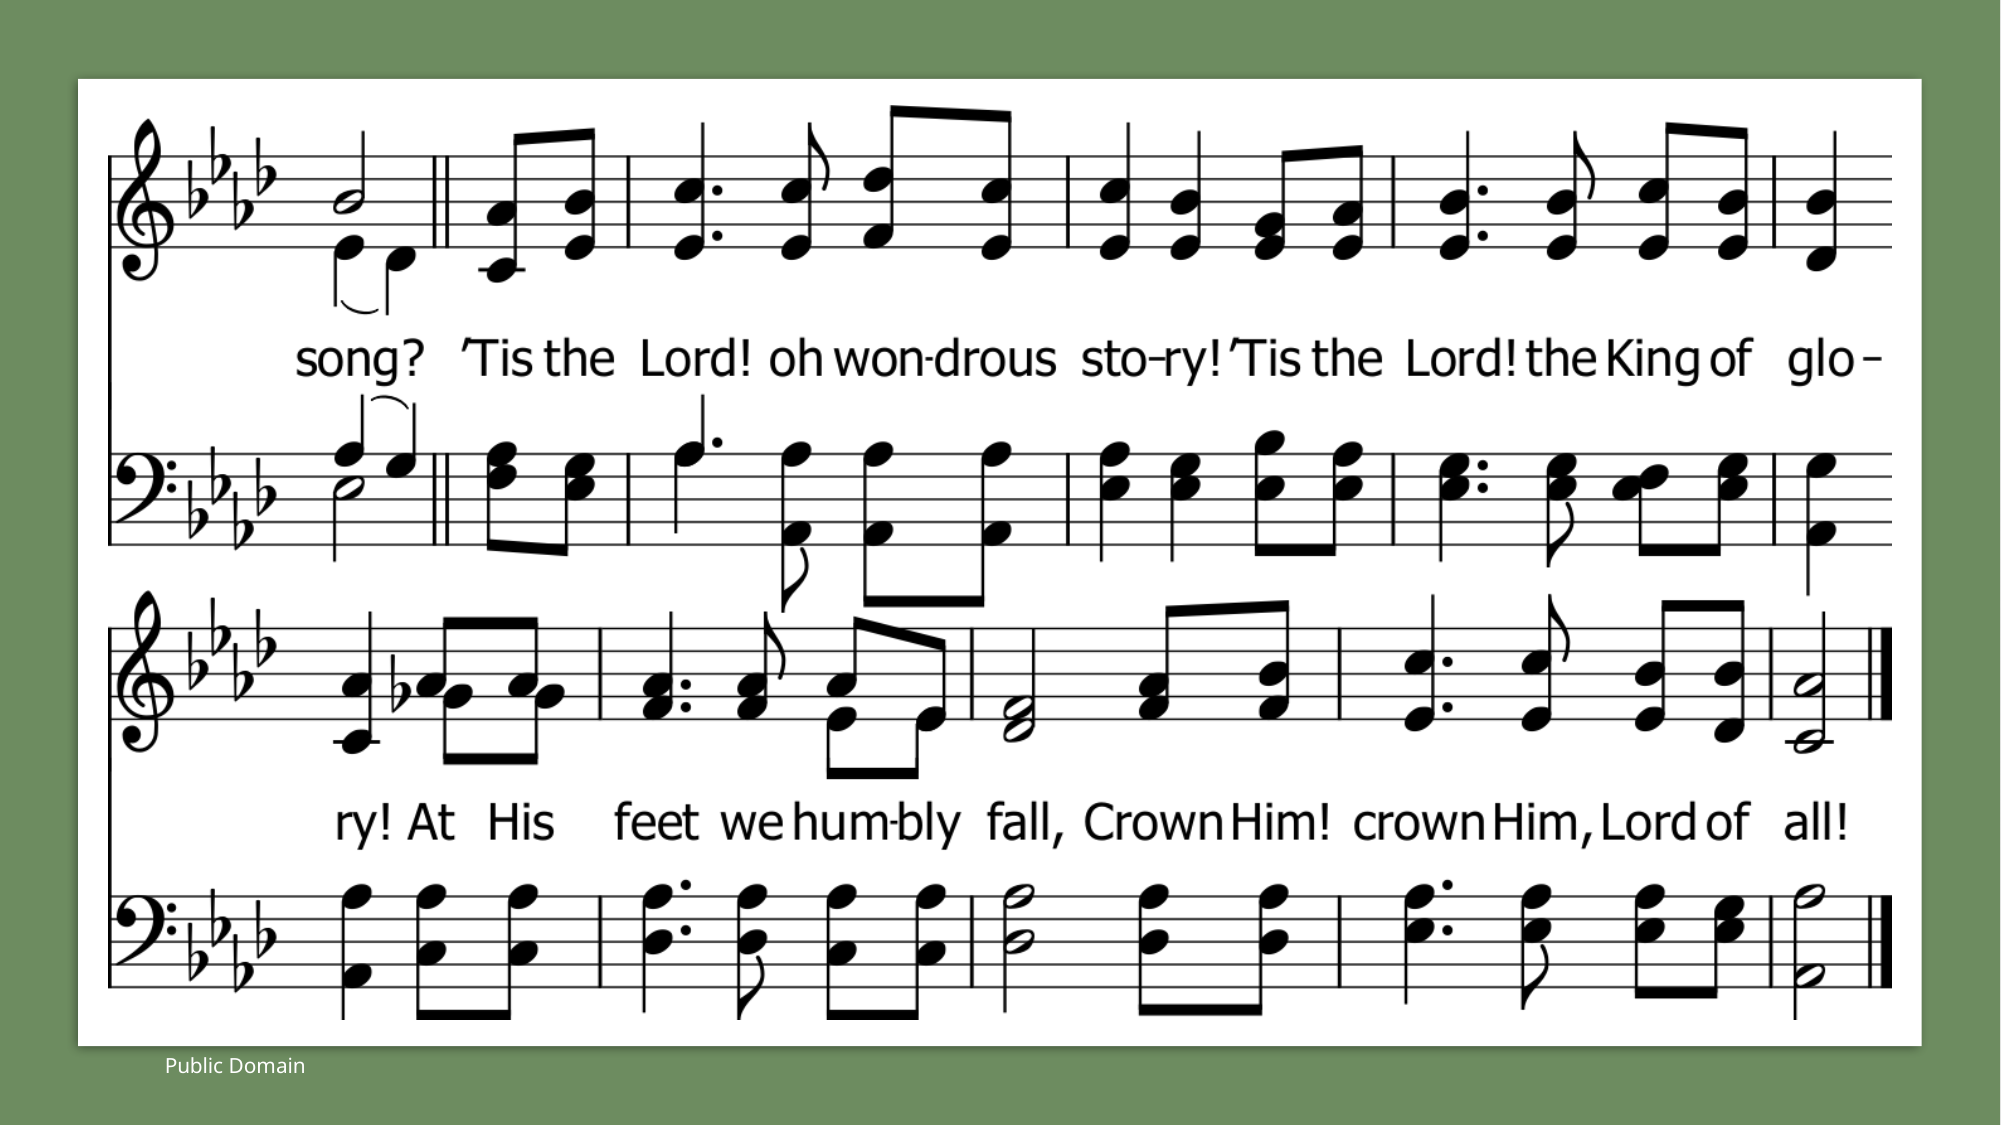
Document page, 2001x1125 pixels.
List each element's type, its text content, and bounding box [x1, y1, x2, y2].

text_box [0, 0, 2000, 1125]
picture [107, 104, 1893, 1020]
footer Public Domain [149, 1036, 1245, 1095]
text_box [77, 77, 1923, 1048]
